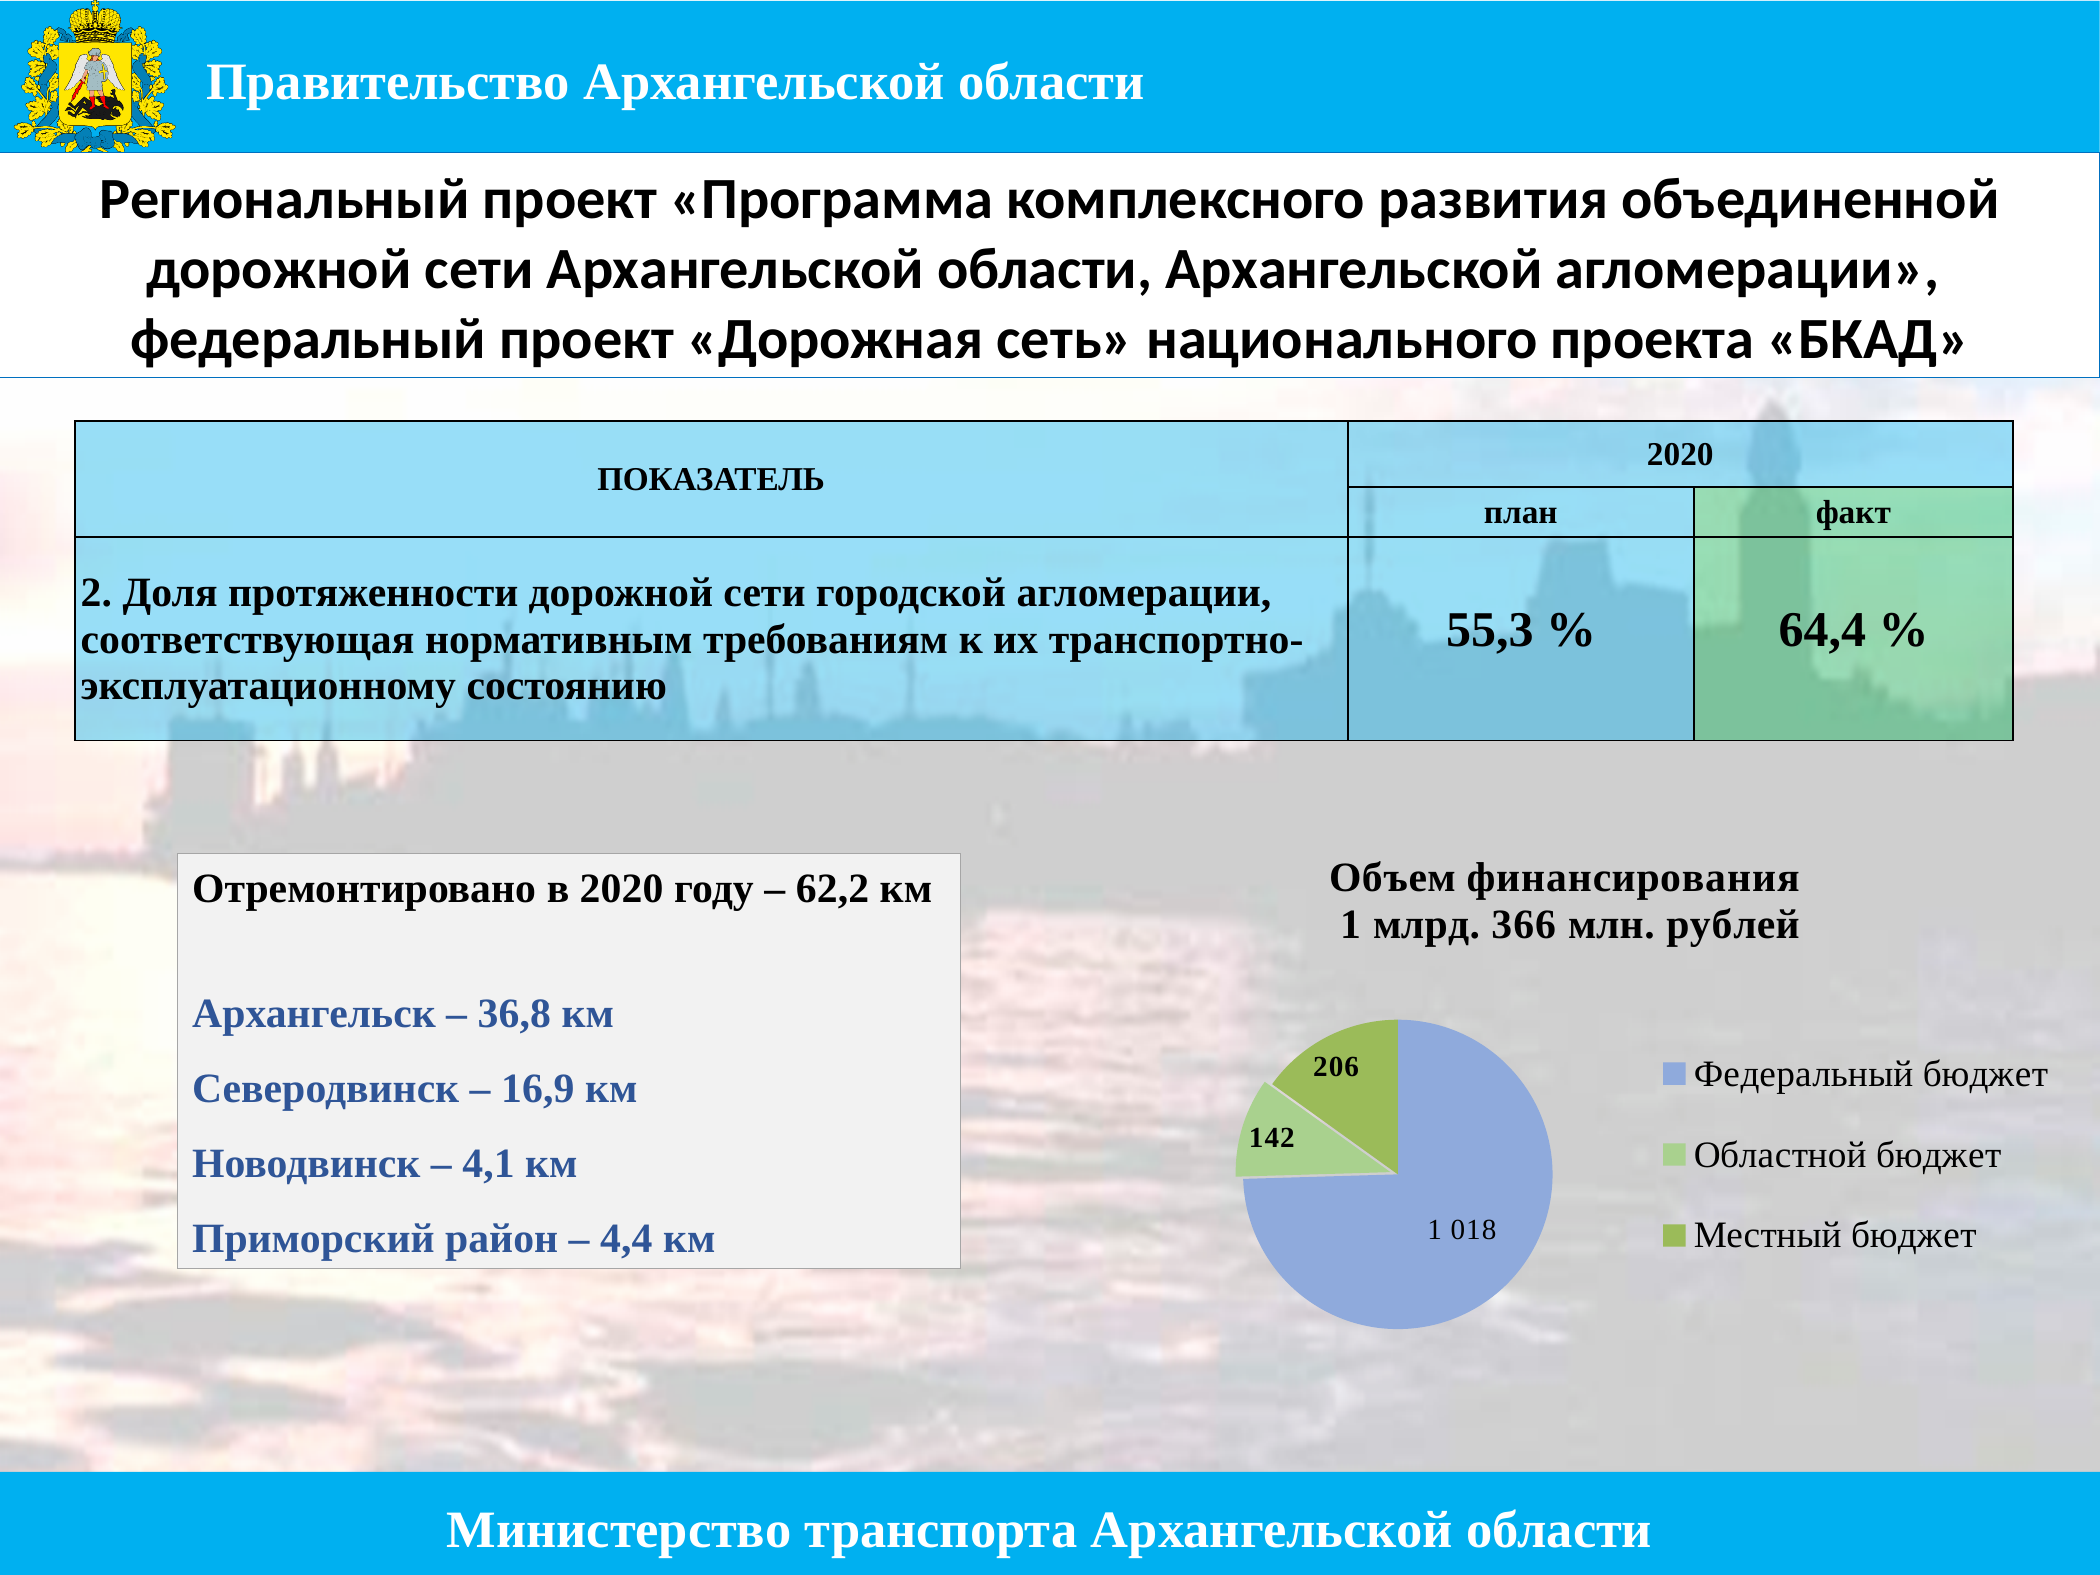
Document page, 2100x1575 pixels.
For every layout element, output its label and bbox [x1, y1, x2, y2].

picture [998, 1523, 1022, 1558]
picture [811, 75, 834, 98]
picture [499, 1523, 509, 1546]
picture [1185, 1523, 1206, 1547]
picture [1089, 75, 1113, 98]
picture [448, 1513, 493, 1546]
picture [1518, 1523, 1544, 1547]
picture [1318, 1523, 1341, 1546]
picture [1287, 1523, 1313, 1547]
picture [1345, 1523, 1364, 1547]
picture [889, 1523, 914, 1546]
picture [1092, 1513, 1126, 1546]
picture [987, 62, 1008, 99]
picture [920, 63, 938, 70]
picture [1010, 75, 1036, 99]
picture [973, 1523, 994, 1547]
picture [1117, 75, 1127, 98]
picture [805, 1523, 829, 1546]
picture [1575, 1523, 1594, 1547]
picture [208, 65, 245, 98]
picture [705, 75, 730, 98]
picture [917, 75, 927, 98]
picture [490, 75, 514, 98]
text_box [13, 0, 176, 159]
picture [891, 75, 912, 99]
picture [837, 75, 856, 99]
picture [529, 1523, 554, 1546]
picture [588, 1523, 607, 1547]
picture [1025, 1523, 1049, 1546]
picture [677, 75, 698, 99]
picture [1130, 1523, 1154, 1558]
picture [546, 75, 567, 99]
picture [277, 75, 298, 99]
picture [348, 75, 358, 98]
picture [1067, 75, 1086, 99]
picture [585, 65, 619, 98]
picture [1428, 1511, 1446, 1518]
picture [468, 75, 487, 99]
picture [652, 75, 674, 98]
picture [1132, 75, 1142, 98]
chart [1116, 836, 2100, 1359]
picture [305, 75, 328, 98]
picture [932, 75, 942, 98]
picture [768, 1523, 789, 1547]
picture [518, 75, 541, 98]
picture [1053, 1523, 1074, 1547]
picture [779, 75, 805, 99]
picture [574, 1523, 584, 1546]
picture [1597, 1523, 1621, 1546]
picture [1440, 1523, 1450, 1546]
picture [1639, 1523, 1649, 1546]
picture [861, 75, 887, 98]
picture [611, 1523, 635, 1546]
picture [410, 75, 436, 99]
picture [918, 1523, 937, 1547]
picture [388, 75, 407, 99]
picture [1495, 1510, 1516, 1547]
picture [1265, 1523, 1284, 1547]
picture [1624, 1523, 1634, 1546]
picture [660, 1523, 684, 1558]
picture [441, 75, 464, 98]
picture [1212, 1523, 1237, 1546]
picture [248, 75, 272, 110]
picture [739, 1523, 762, 1546]
picture [1425, 1523, 1435, 1546]
picture [1368, 1523, 1394, 1546]
picture [559, 1523, 569, 1546]
picture [712, 1523, 736, 1546]
picture [757, 75, 776, 99]
picture [361, 75, 385, 98]
picture [1041, 75, 1062, 99]
picture [1399, 1523, 1420, 1547]
picture [514, 1523, 524, 1546]
picture [637, 1523, 656, 1547]
picture [1160, 1523, 1182, 1546]
picture [1548, 1523, 1569, 1547]
picture [1469, 1523, 1490, 1547]
picture [333, 75, 343, 98]
picture [735, 75, 754, 98]
picture [690, 1523, 709, 1547]
picture [961, 75, 982, 99]
picture [942, 1523, 967, 1546]
picture [623, 75, 647, 110]
picture [1243, 1523, 1262, 1546]
picture [833, 1523, 857, 1558]
picture [0, 153, 2100, 1471]
picture [862, 1523, 883, 1547]
